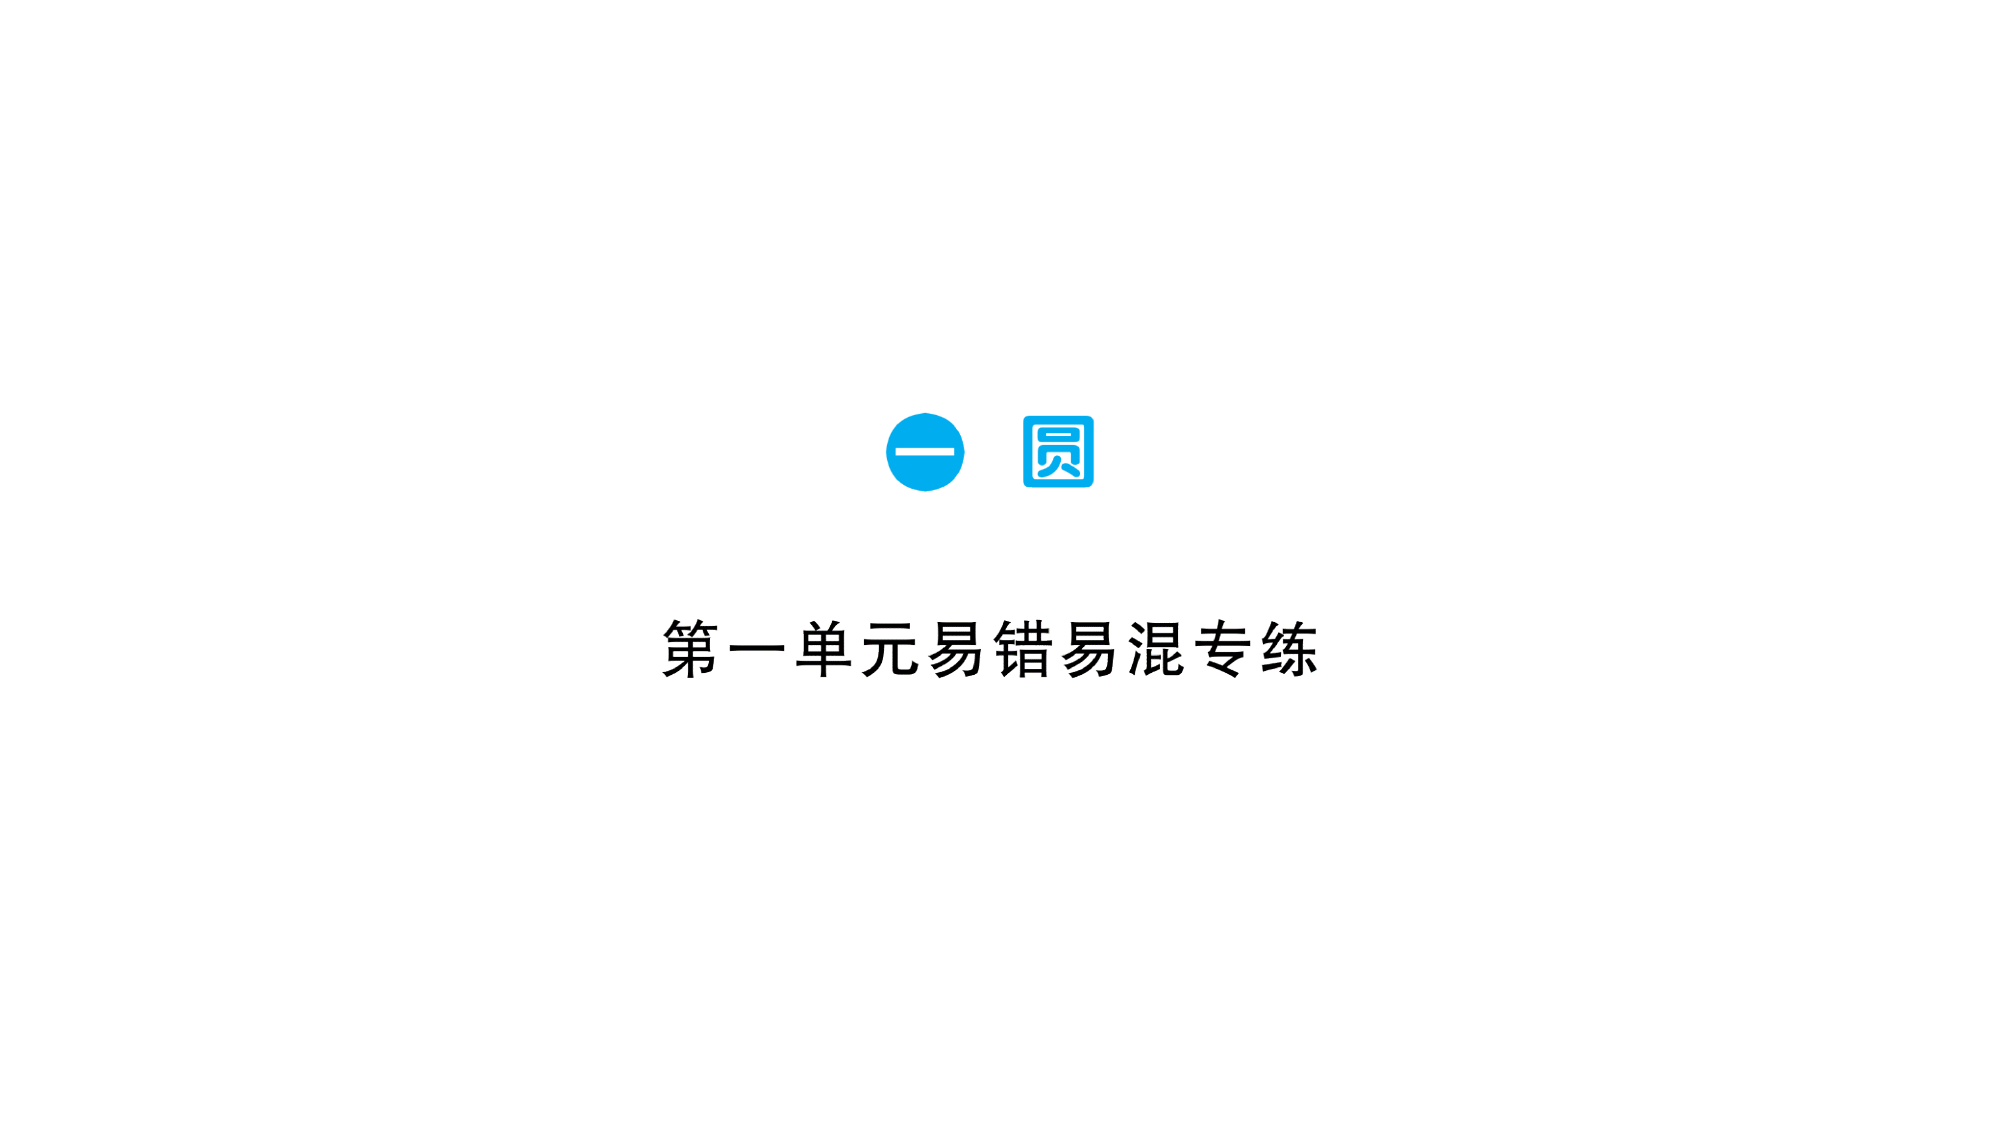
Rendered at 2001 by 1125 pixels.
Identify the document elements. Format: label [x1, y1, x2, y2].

picture [882, 386, 1118, 508]
picture [657, 595, 1342, 698]
